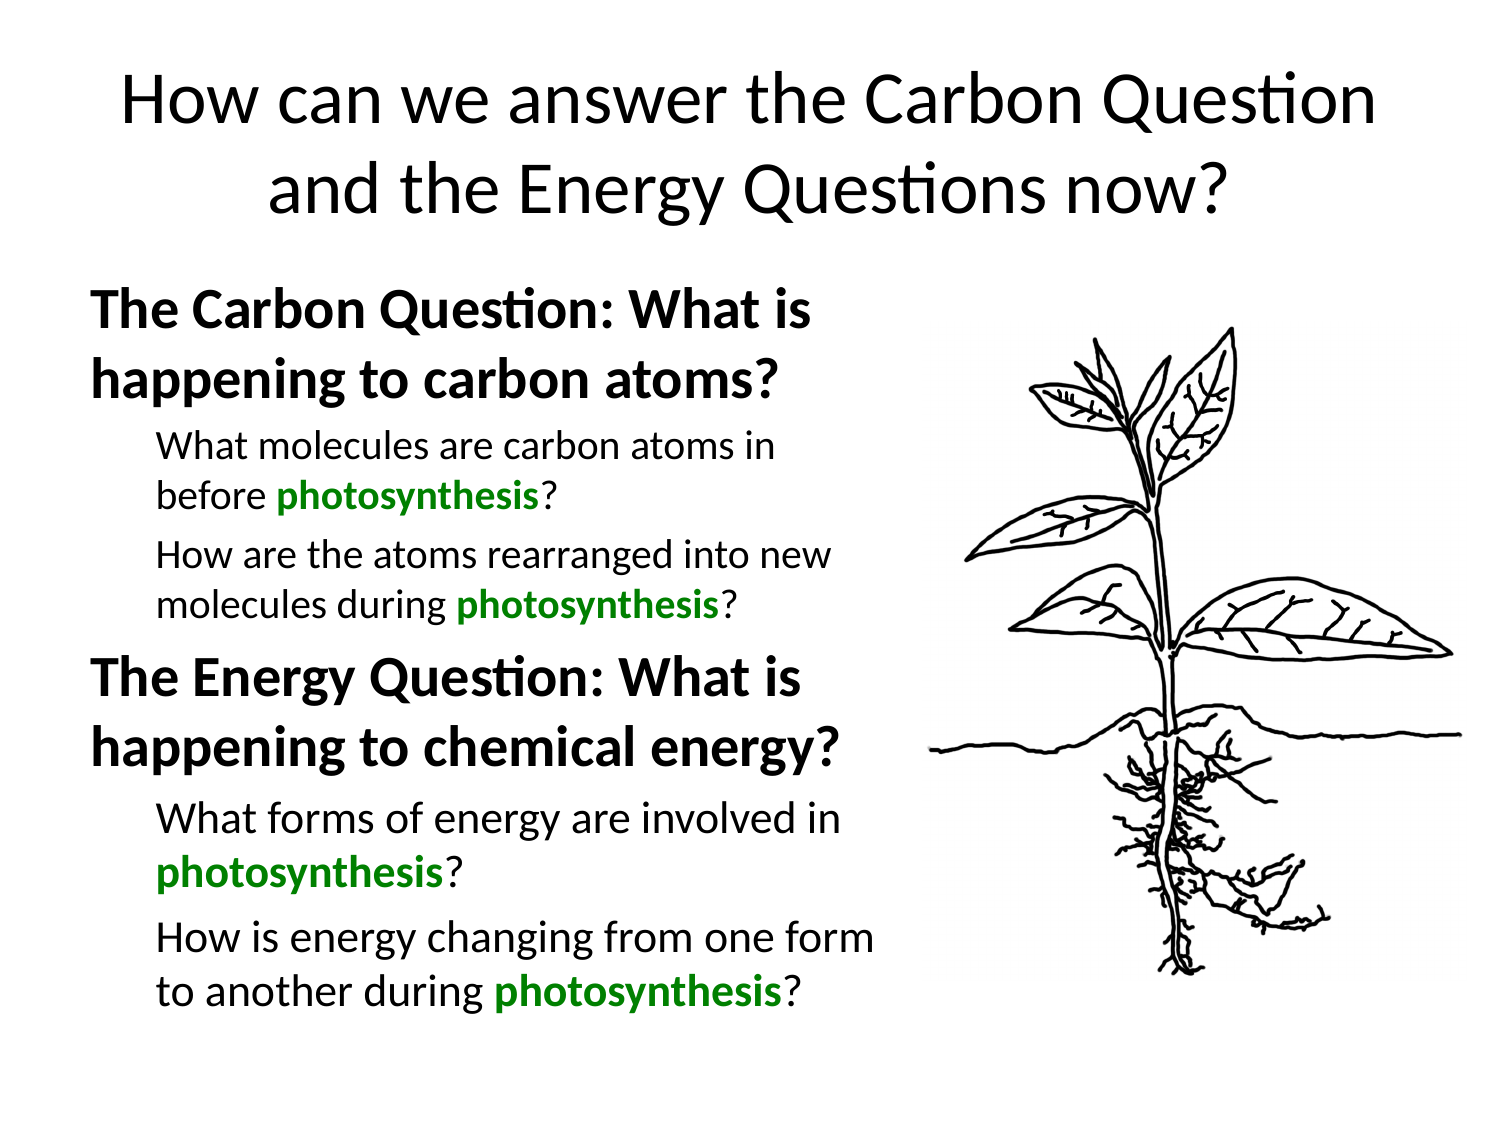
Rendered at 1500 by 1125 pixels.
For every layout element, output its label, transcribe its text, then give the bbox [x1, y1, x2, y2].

list The Carbon Question: What is happening to carbon atoms? What molecules are carbon atoms in before photosynthesis? How are the atoms rearranged into new molecules during photosynthesis? The Energy Question: What is happening to chemical energy? What forms of energy are involved in photosynthesis? How is energy changing from one form to another during photosynthesis? [75, 262, 903, 1067]
picture [922, 321, 1467, 981]
title How can we answer the Carbon Question and the Energy Questions now? [75, 45, 1425, 233]
